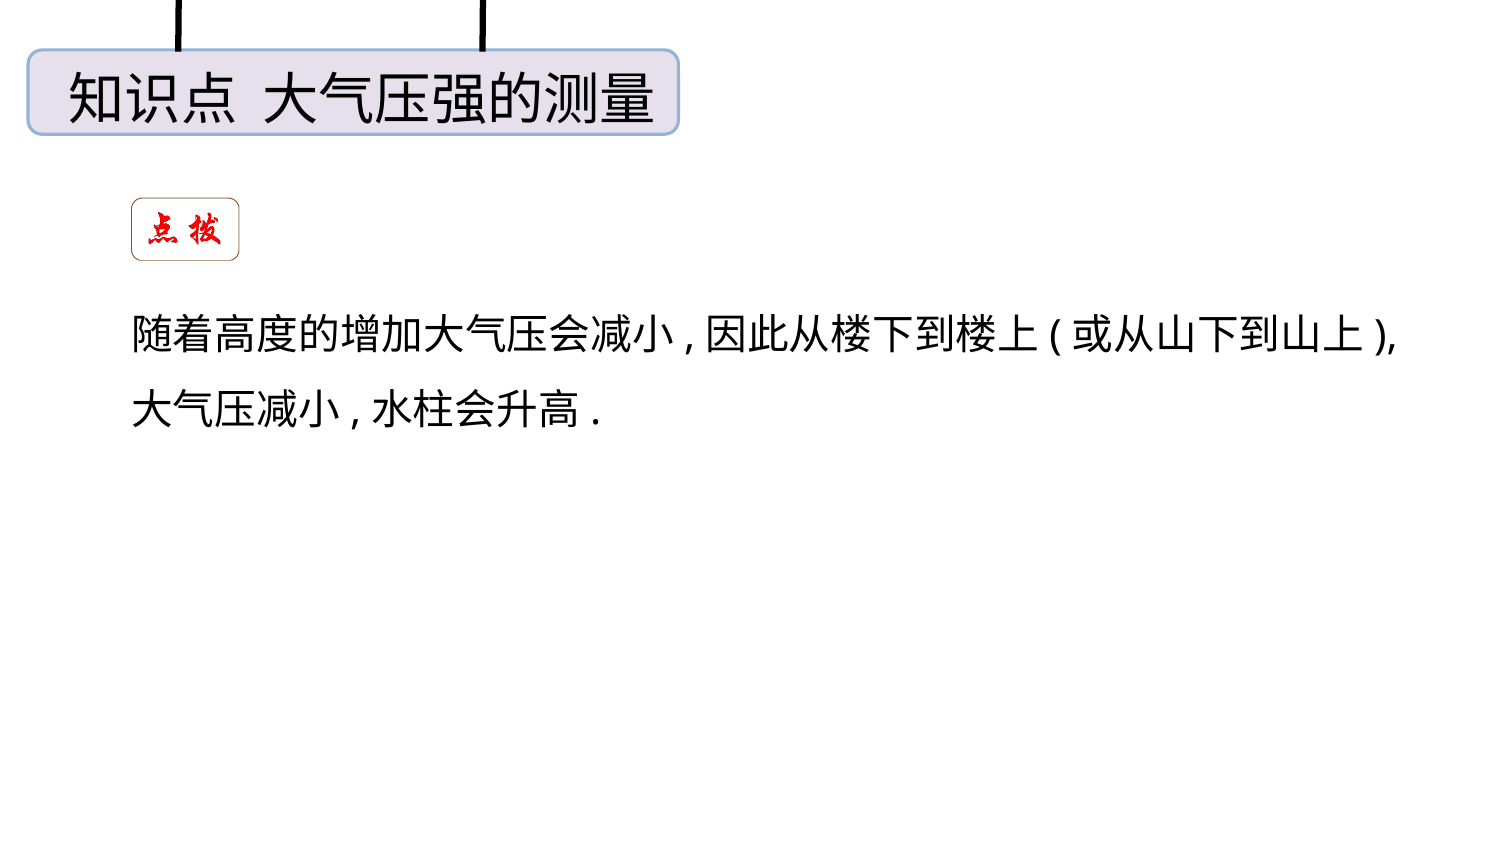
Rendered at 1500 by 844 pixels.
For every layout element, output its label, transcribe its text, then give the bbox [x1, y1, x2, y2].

text_box 随着高度的增加大气压会减小,因此从楼下到楼上(或从山下到山上),大气压减小,水柱会升高. [120, 277, 1425, 439]
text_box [27, 0, 679, 135]
picture [117, 191, 251, 261]
